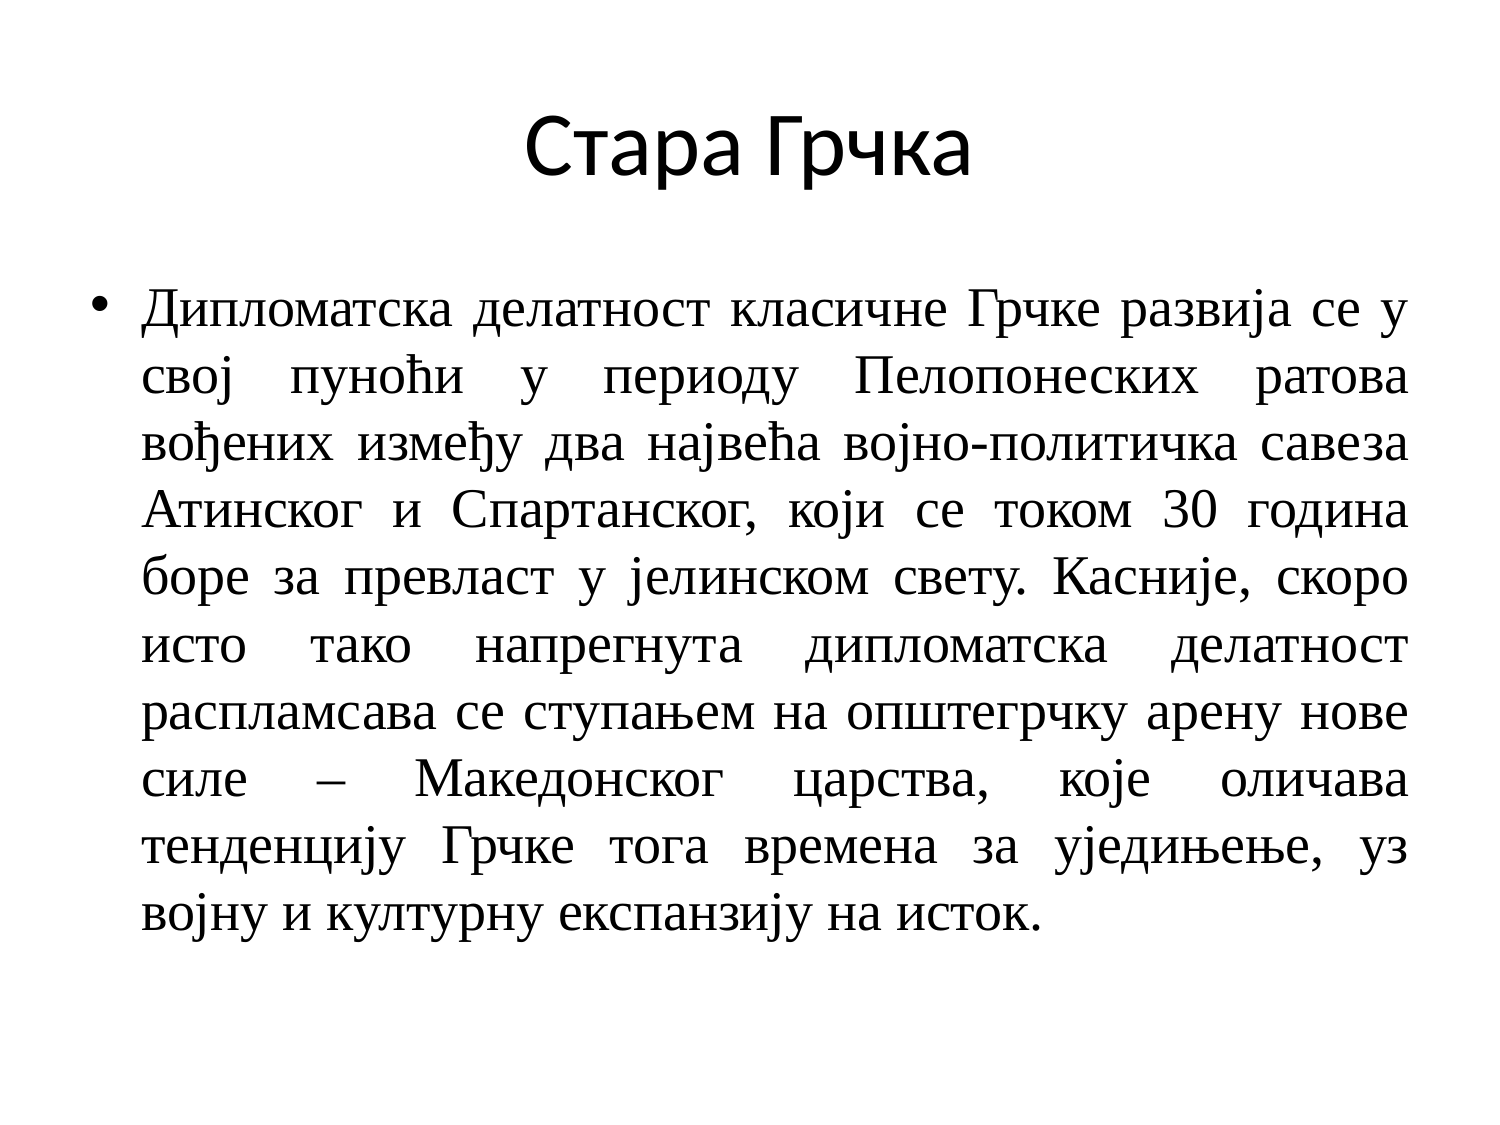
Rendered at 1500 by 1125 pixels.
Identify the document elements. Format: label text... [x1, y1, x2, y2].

title Стара Грчка [75, 45, 1425, 233]
list Дипломатска делатност класичне Грчке развија се у свој пуноћи у периоду Пелопонеских ратова вођених између два највећа војно-политичка савеза Атинског и Спартанског, који се током 30 година боре за превласт у јелинском свету. Касније, скоро исто тако напрегнута дипломатска делатност распламсава се ступањем на општегрчку арену нове силе – Македонског царства, које оличава тенденцију Грчке тога времена за уједињење, уз војну и културну експанзију на исток. [75, 262, 1425, 1005]
